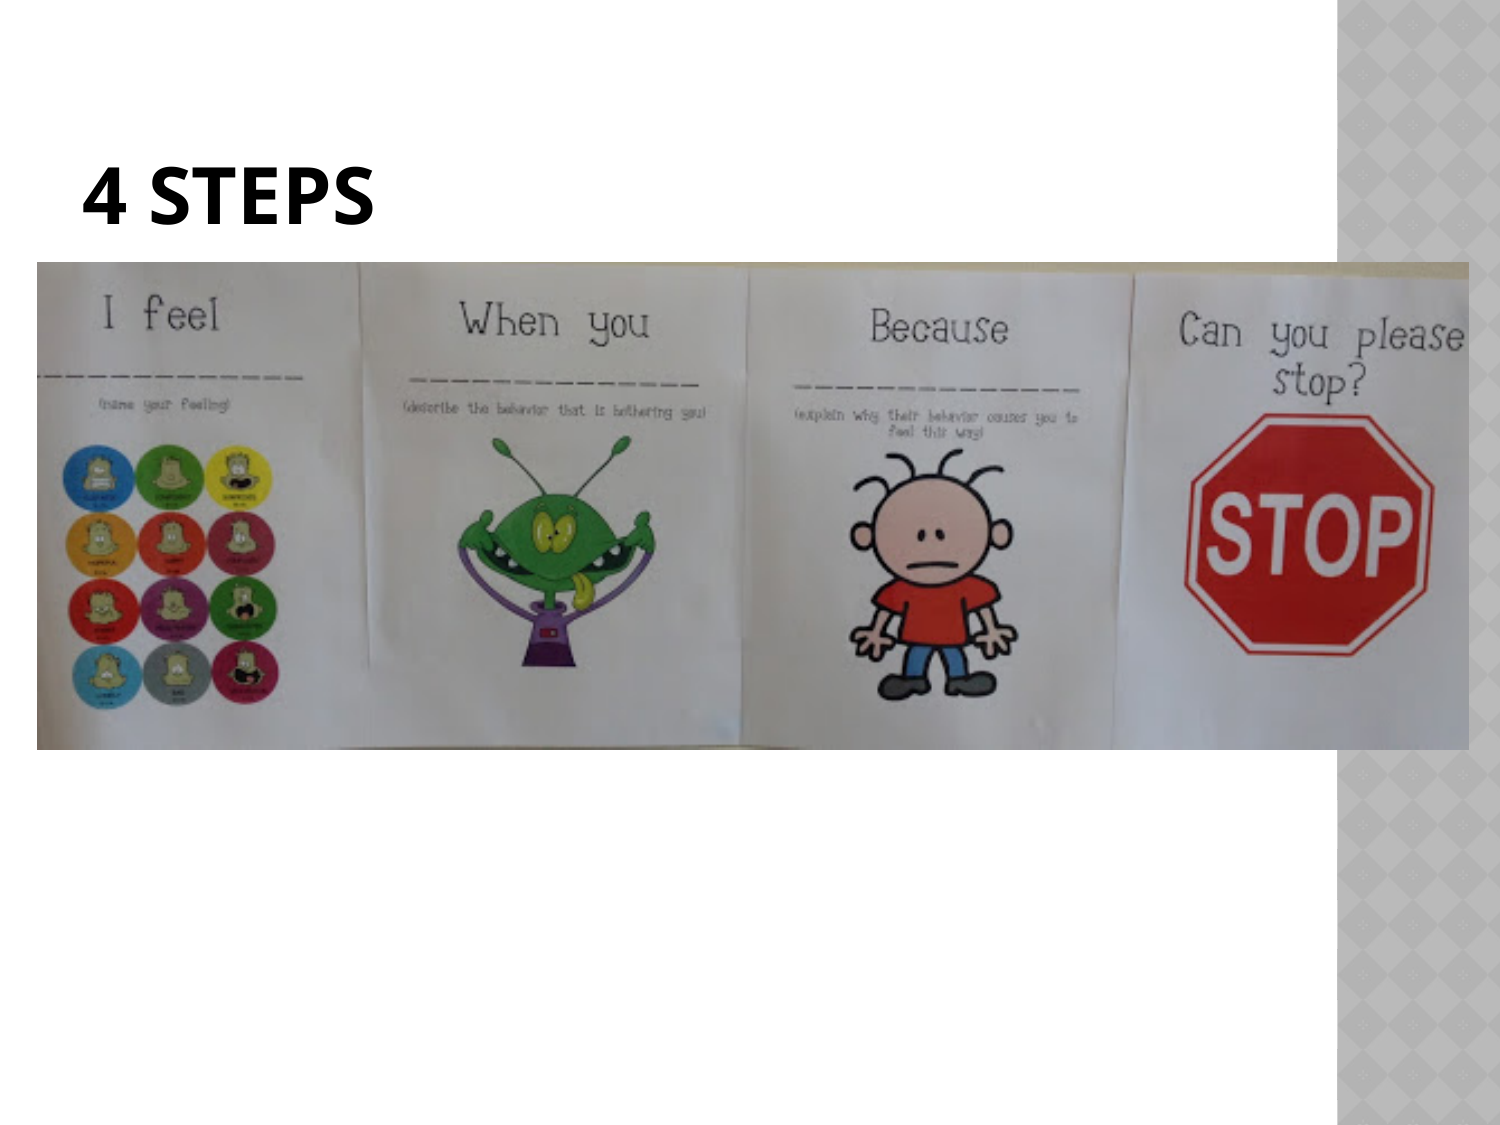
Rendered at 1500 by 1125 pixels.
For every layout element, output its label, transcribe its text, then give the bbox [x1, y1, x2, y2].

title 4 Steps [75, 52, 1263, 240]
picture [37, 262, 1470, 751]
